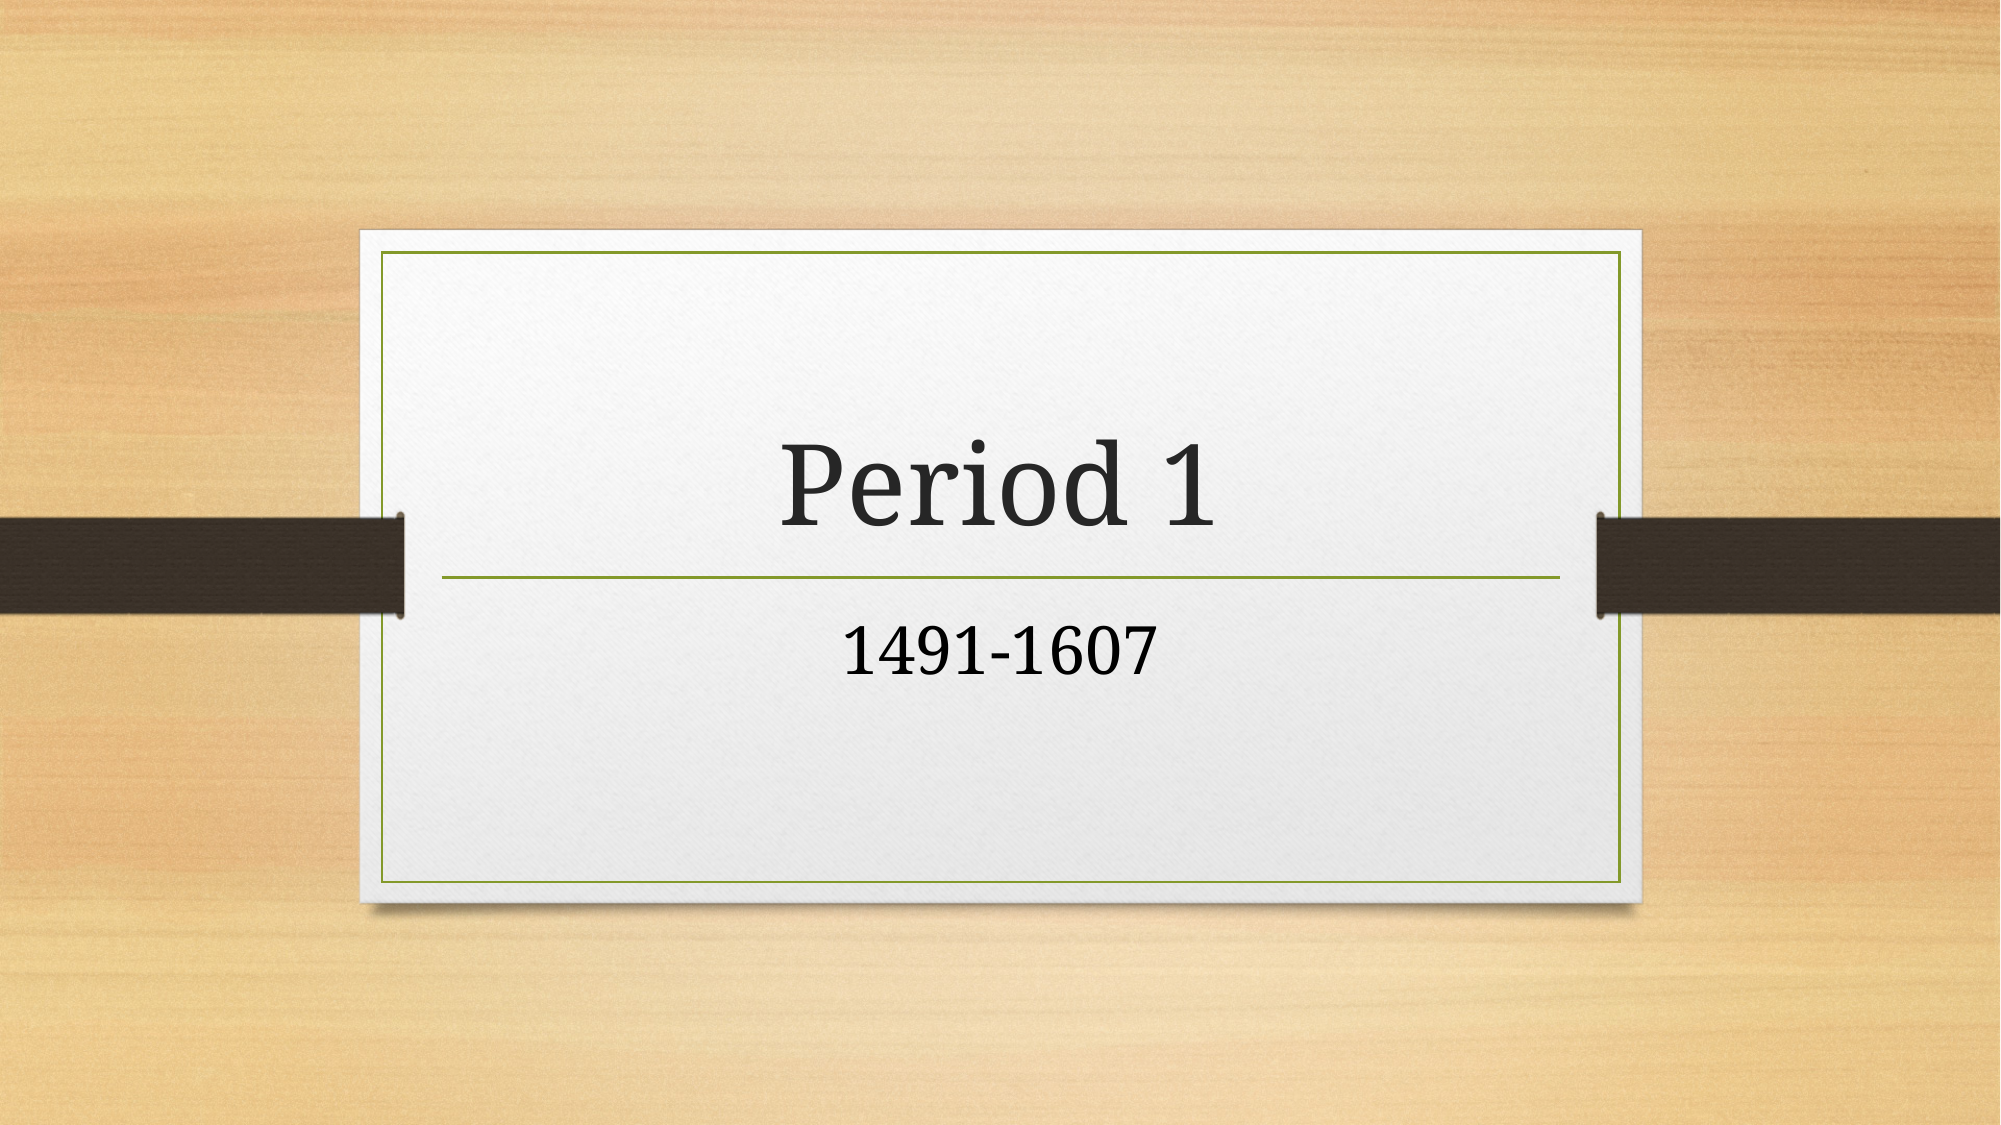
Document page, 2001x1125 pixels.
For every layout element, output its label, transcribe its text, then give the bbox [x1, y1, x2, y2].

title Period 1 [441, 306, 1560, 556]
subtitle 1491-1607 [441, 600, 1560, 817]
picture [0, 0, 2001, 1125]
